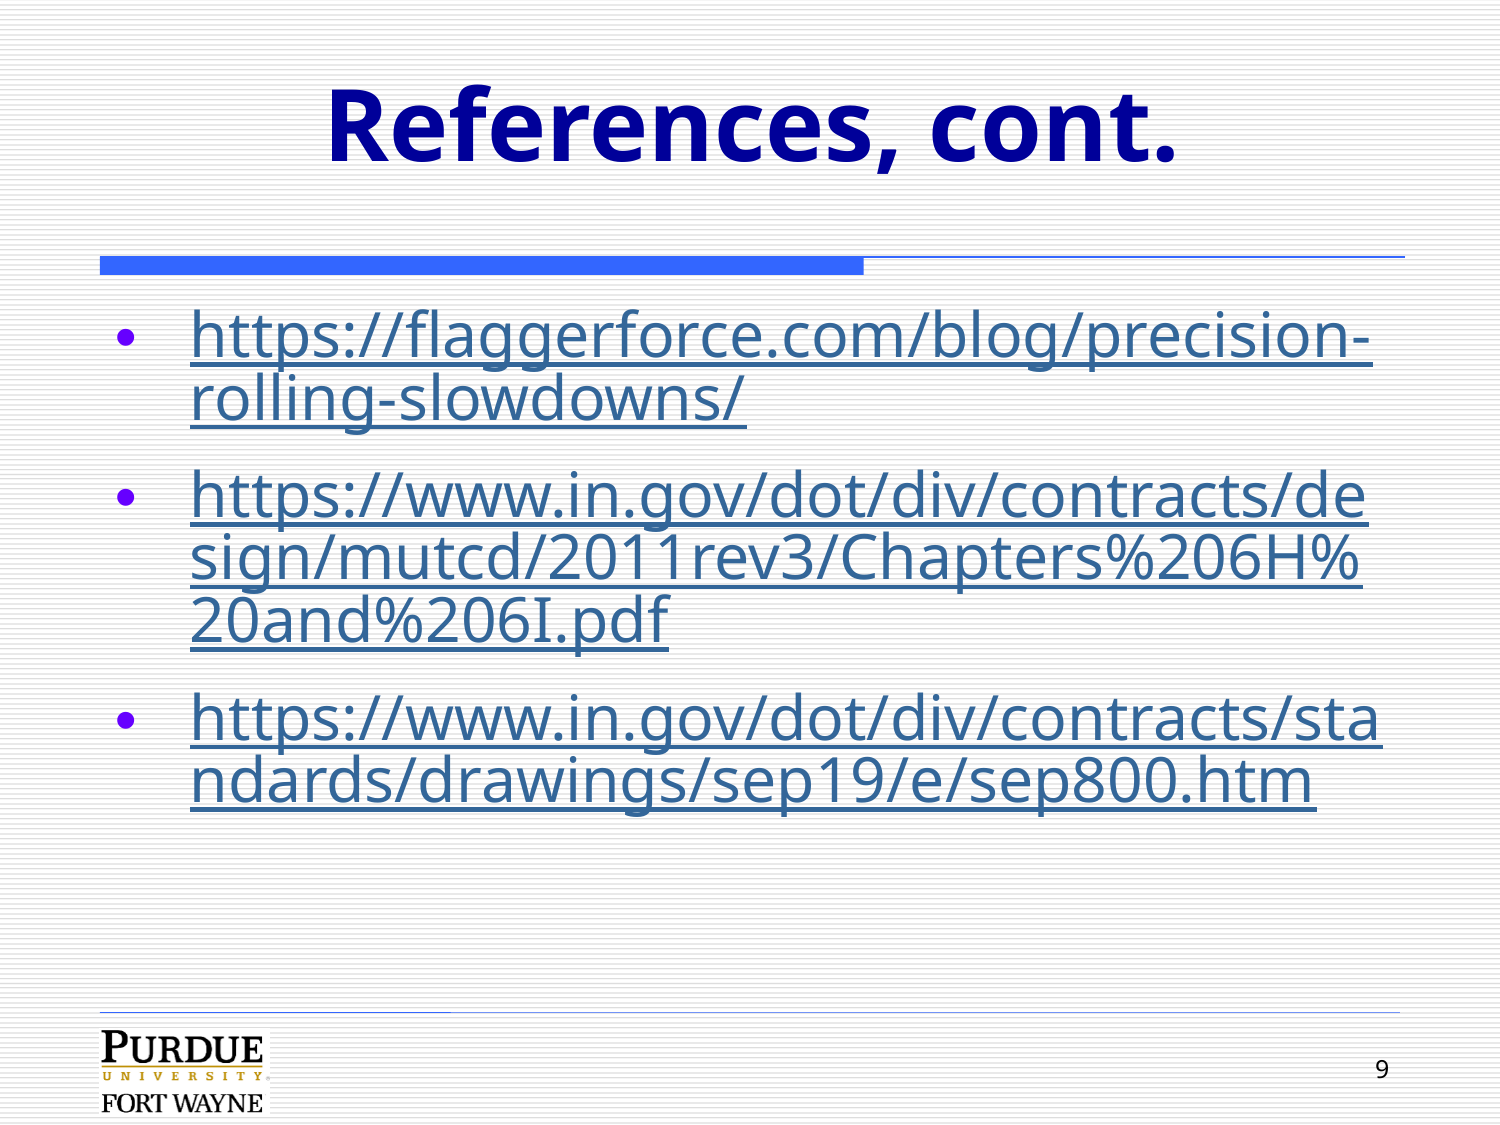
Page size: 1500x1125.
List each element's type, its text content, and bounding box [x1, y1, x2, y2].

picture [0, 0, 1500, 1125]
slide_number 9 [1079, 1046, 1405, 1103]
title References, cont. [99, 0, 1405, 244]
subtitle https://flaggerforce.com/blog/precision-rolling-slowdowns/ https://www.in.gov/dot/div/contracts/design/mutcd/2011rev3/Chapters%206H%20and%206I.pdf https://www.in.gov/dot/div/contracts/standards/drawings/sep19/e/sep800.htm [99, 287, 1405, 1002]
